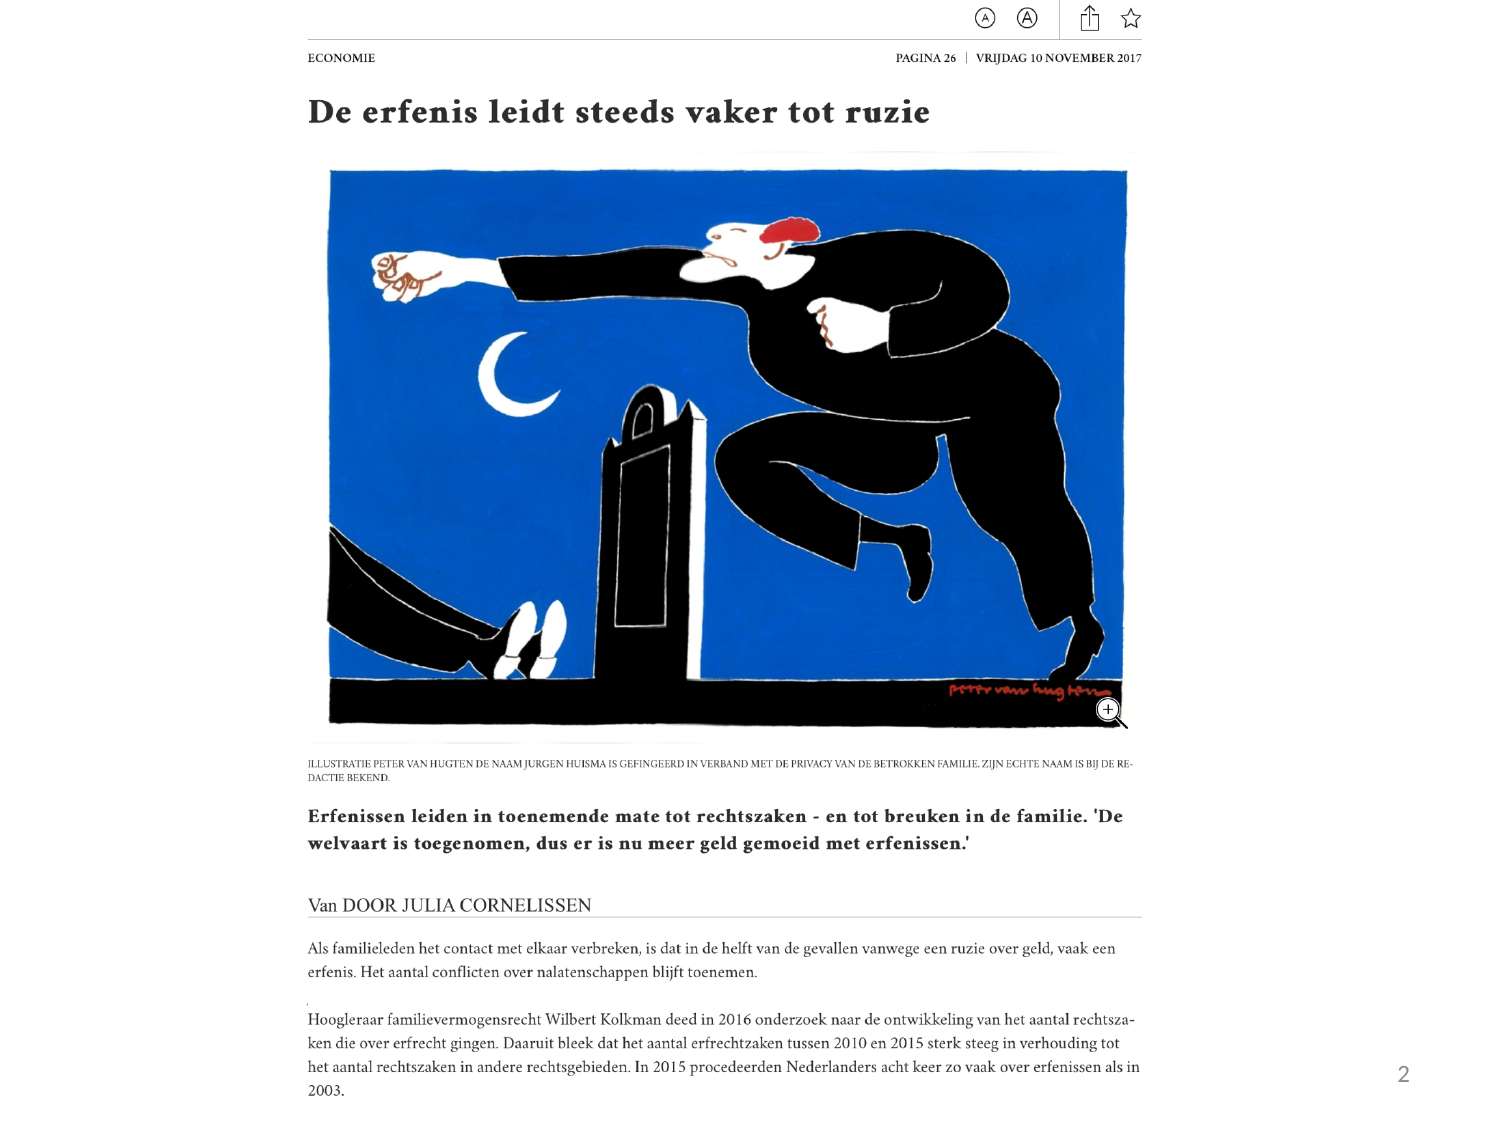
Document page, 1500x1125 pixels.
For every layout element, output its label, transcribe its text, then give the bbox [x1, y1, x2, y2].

slide_number 2 [1178, 1042, 1425, 1103]
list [274, 0, 1174, 1125]
